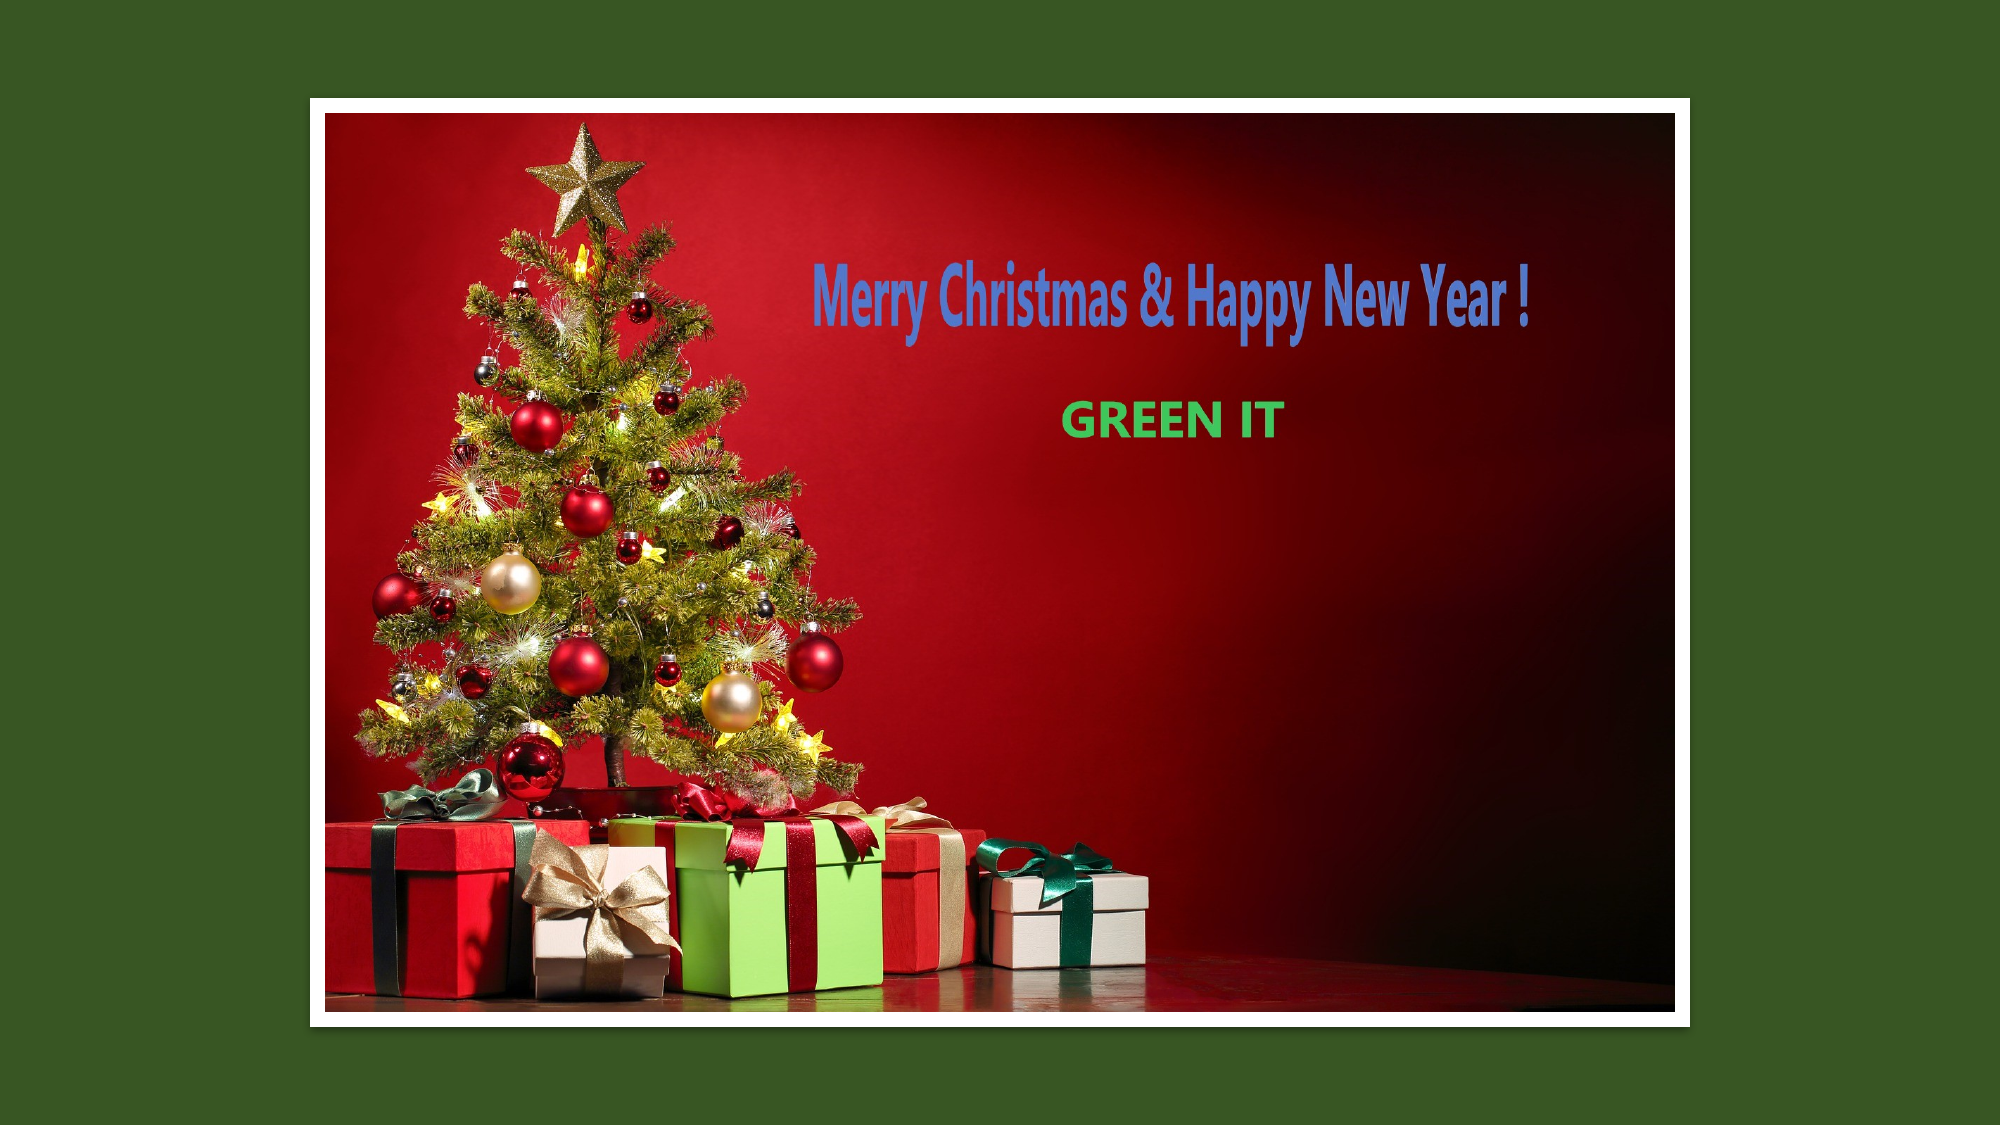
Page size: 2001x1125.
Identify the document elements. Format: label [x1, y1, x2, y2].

picture [324, 112, 1675, 1013]
